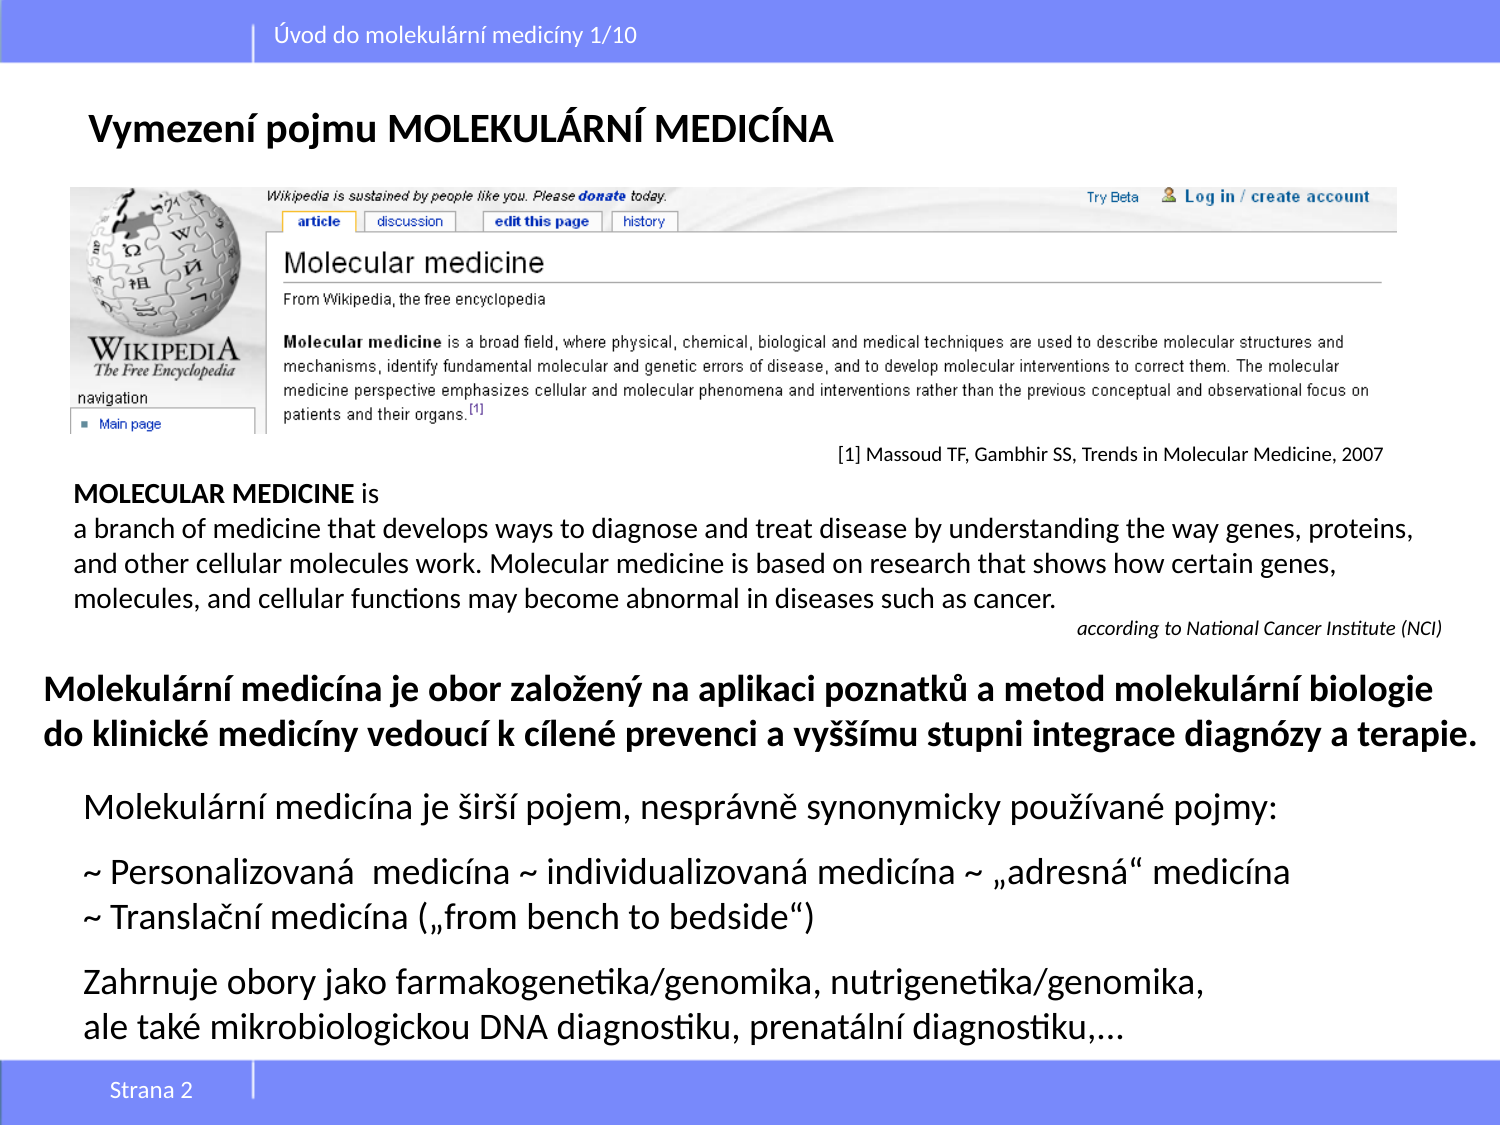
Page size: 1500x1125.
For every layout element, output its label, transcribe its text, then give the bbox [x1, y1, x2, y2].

text_box MOLECULAR MEDICINE is a branch of medicine that develops ways to diagnose and treat disease by understanding the way genes, proteins, and other cellular molecules work. Molecular medicine is based on research that shows how certain genes, molecules, and cellular functions may become abnormal in diseases such as cancer. according to National Cancer Institute (NCI) [58, 421, 1458, 656]
text_box Molekulární medicína je obor založený na aplikaci poznatků a metod molekulární biologie do klinické medicíny vedoucí k cílené prevenci a vyššímu stupni integrace diagnózy a terapie. [28, 656, 1495, 762]
text_box Molekulární medicína je širší pojem, nesprávně synonymicky používané pojmy: ~ Personalizovaná medicína ~ individualizovaná medicína ~ „adresná“ medicína ~ Translační medicína („from bench to bedside“) Zahrnuje obory jako farmakogenetika/genomika, nutrigenetika/genomika, ale také mikrobiologickou DNA diagnostiku, prenatální diagnostiku,... [68, 774, 1308, 1055]
picture [0, 0, 1500, 1125]
text_box Vymezení pojmu MOLEKULÁRNÍ MEDICÍNA [73, 93, 850, 159]
text_box Úvod do molekulární medicíny 1/10 [259, 11, 653, 57]
text_box Strana 2 [95, 1066, 209, 1112]
